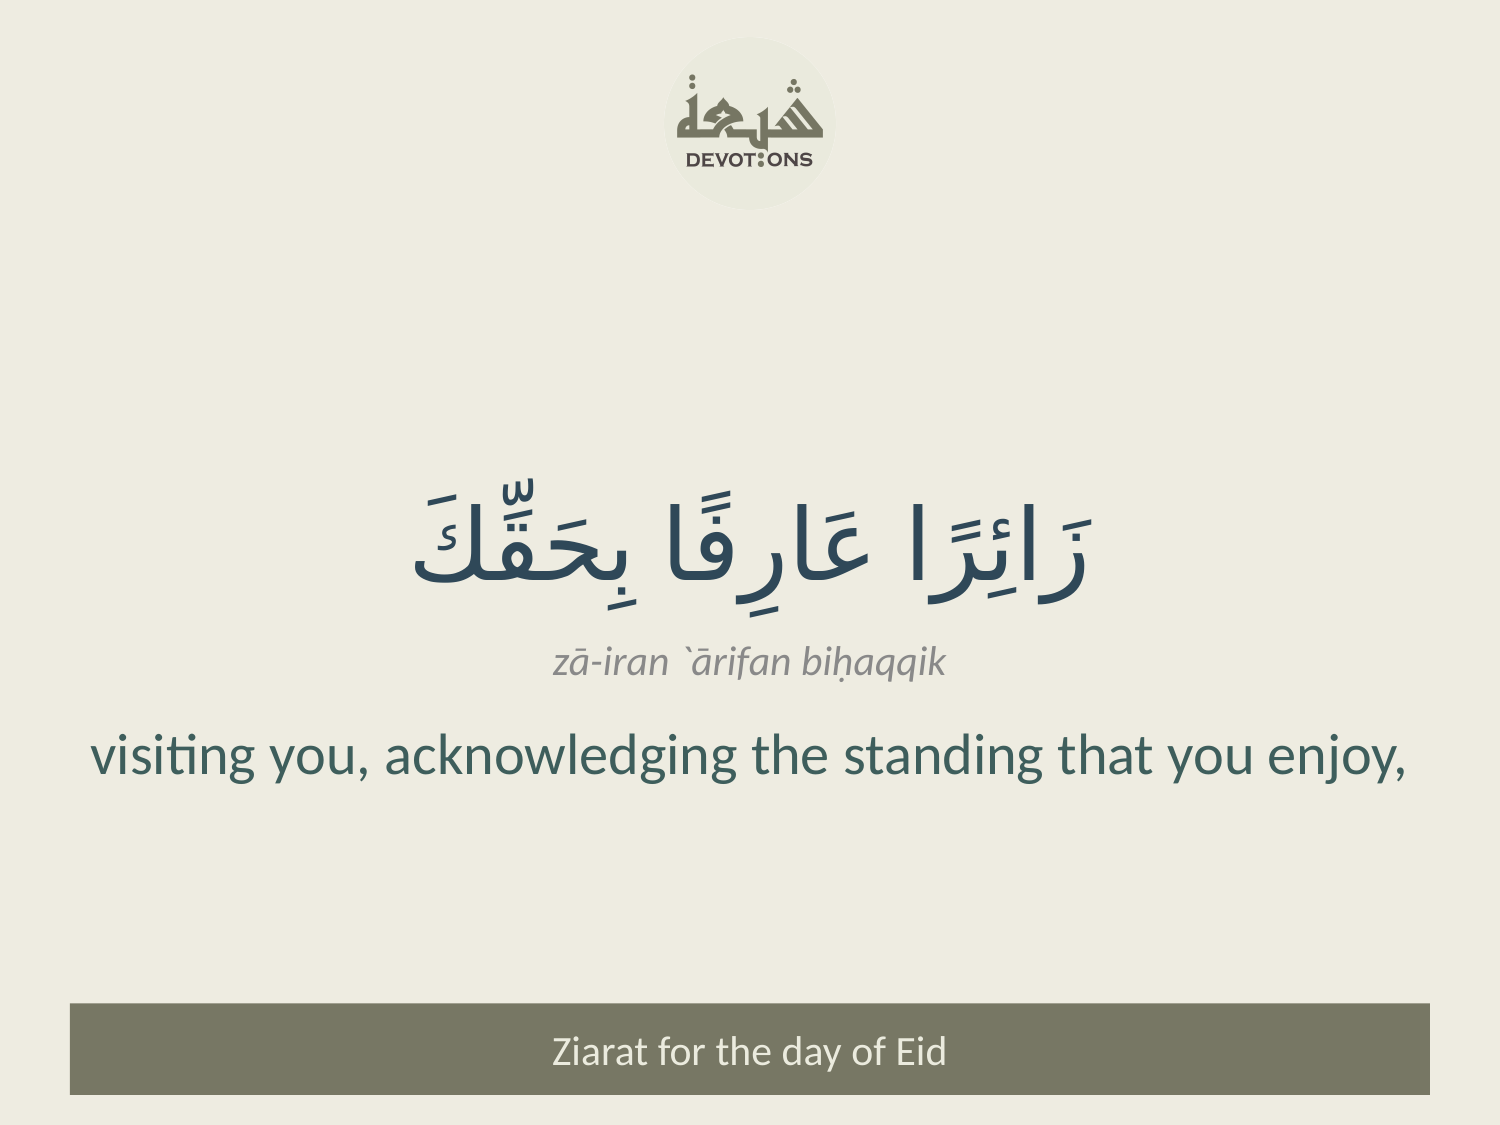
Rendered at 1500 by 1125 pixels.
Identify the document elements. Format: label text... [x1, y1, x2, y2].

list زَائِرًا عَارِفًا بِحَقِّكَ zā-iran `ārifan biḥaqqik visiting you, acknowledging the standing that you enjoy, [69, 203, 1430, 1003]
list Ziarat for the day of Eid [69, 1003, 1430, 1095]
picture [656, 29, 844, 203]
